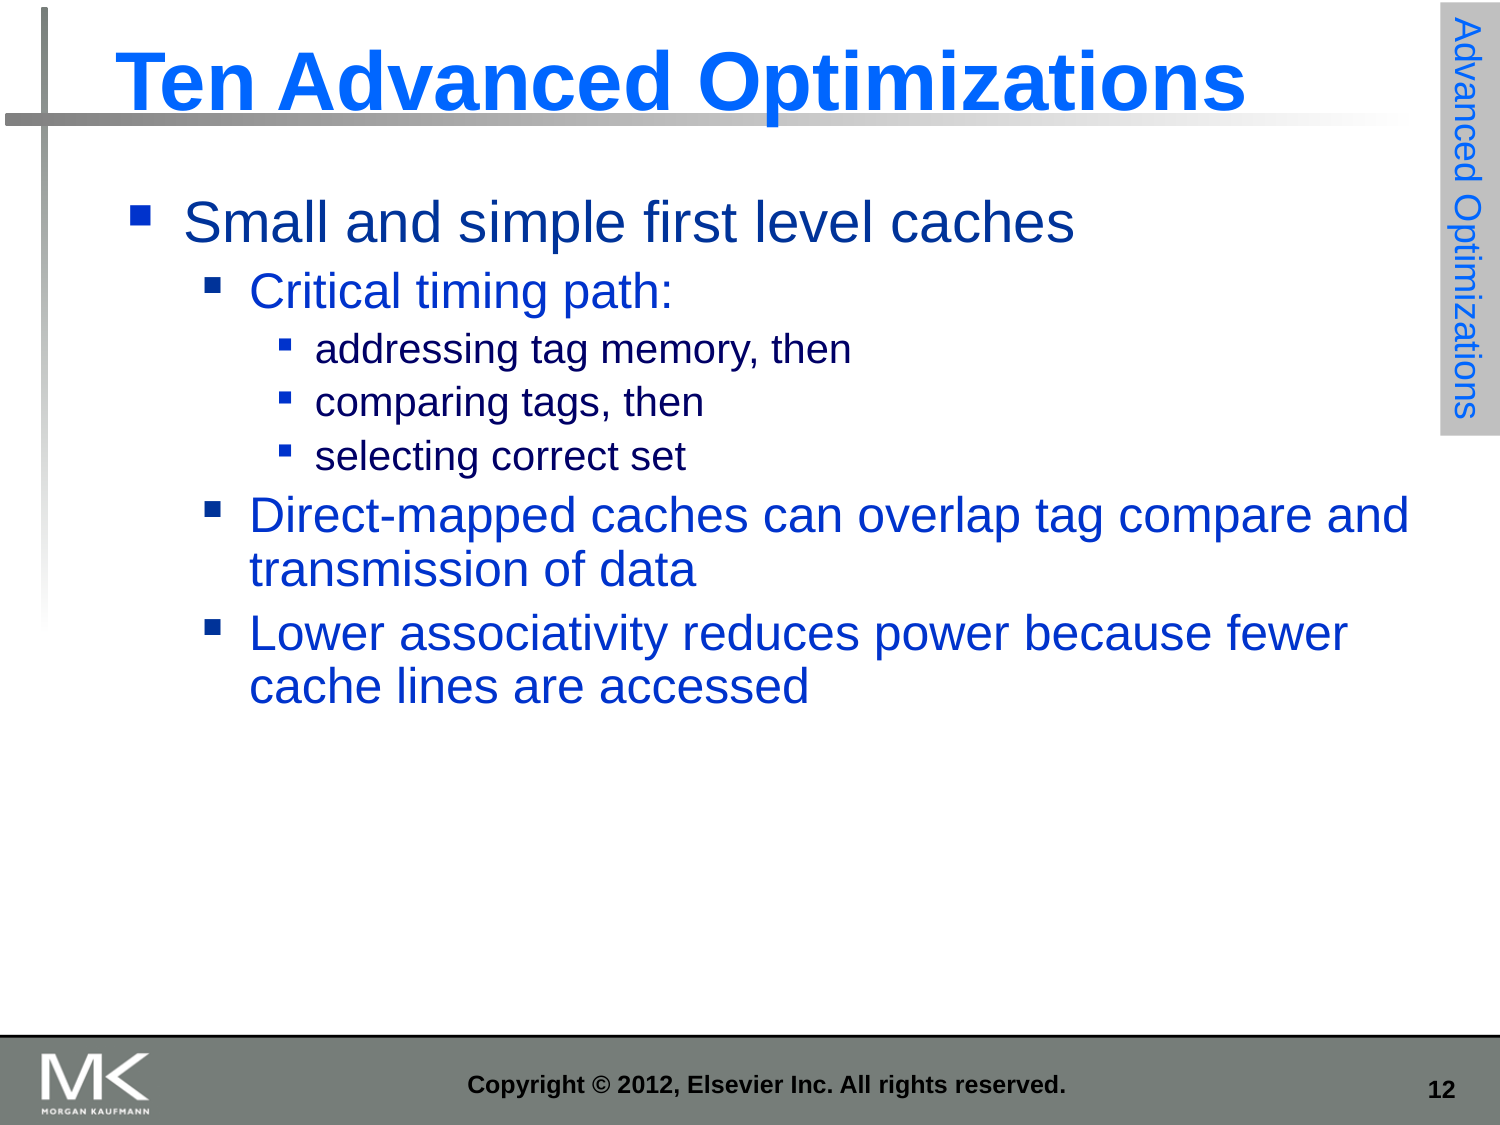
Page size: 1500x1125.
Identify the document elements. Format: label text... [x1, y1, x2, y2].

title Ten Advanced Optimizations [100, 18, 1440, 135]
text_box Advanced Optimizations [1440, 2, 1500, 436]
picture [29, 1046, 160, 1123]
footer Copyright © 2012, Elsevier Inc. All rights reserved. [170, 1046, 1365, 1106]
list Small and simple first level caches Critical timing path: addressing tag memory, then comparing tags, then selecting correct set Direct-mapped caches can overlap tag compare and transmission of data Lower associativity reduces power because fewer cache lines are accessed [111, 184, 1470, 1024]
